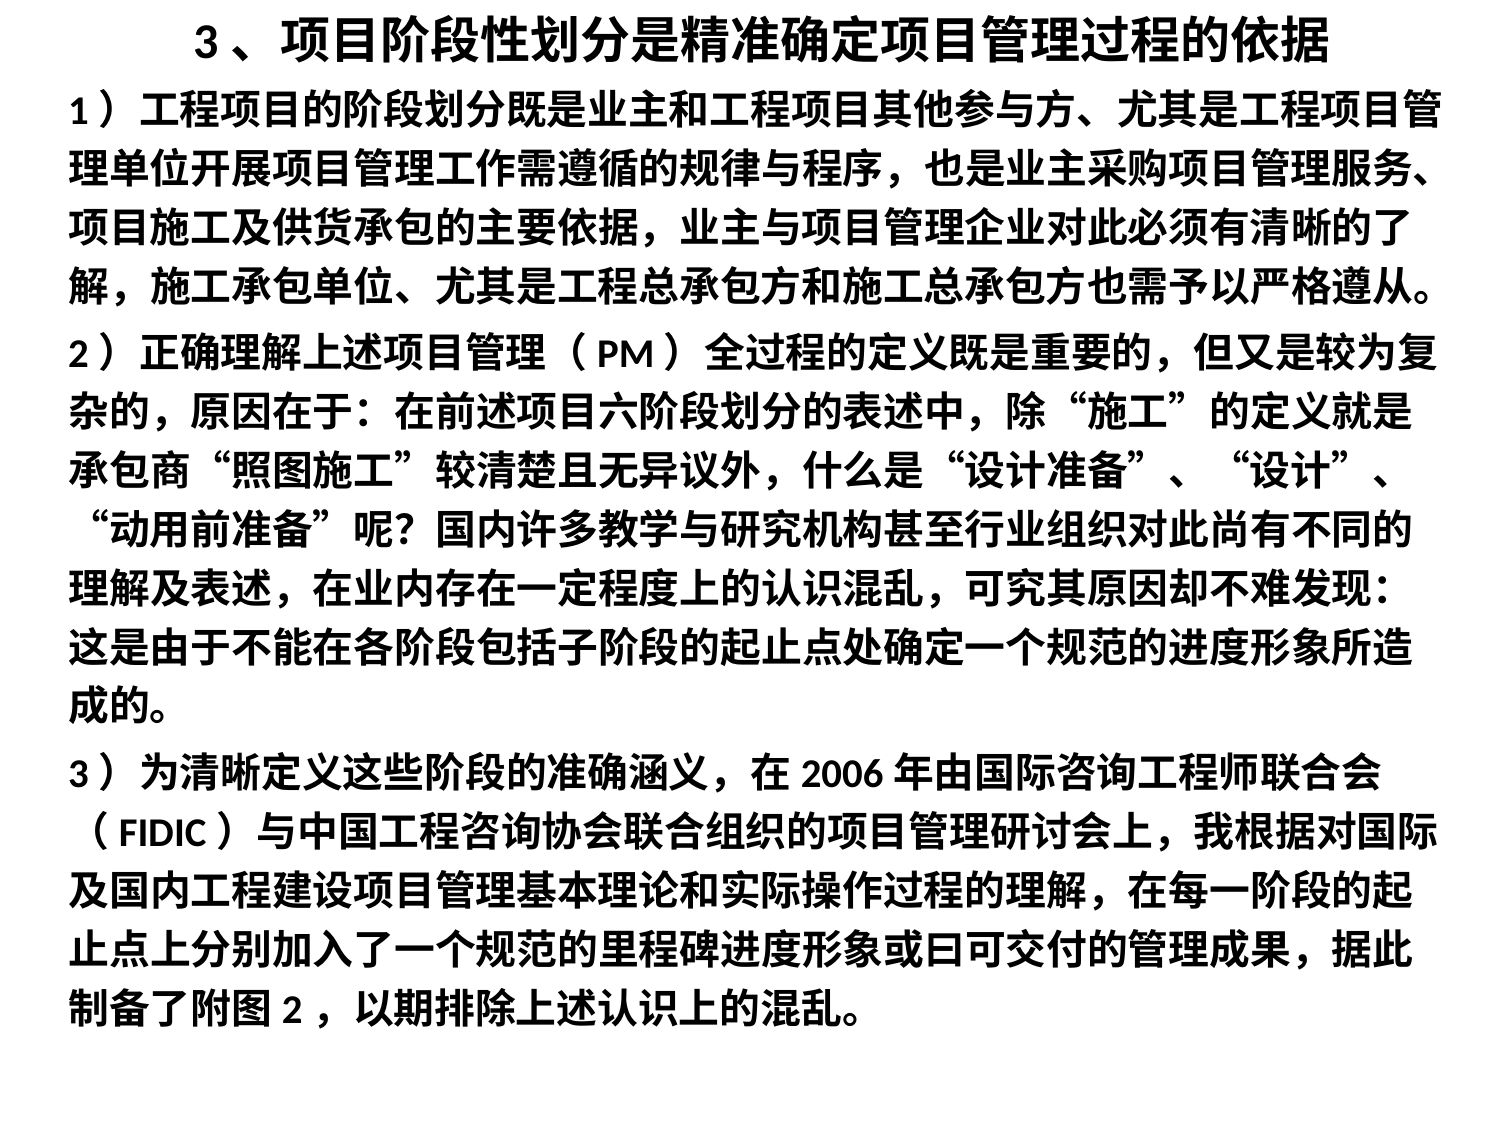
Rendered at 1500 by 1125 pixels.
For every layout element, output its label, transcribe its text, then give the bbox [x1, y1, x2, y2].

title 3、项目阶段性划分是精准确定项目管理过程的依据 [112, 0, 1412, 66]
list 1）工程项目的阶段划分既是业主和工程项目其他参与方、尤其是工程项目管理单位开展项目管理工作需遵循的规律与程序，也是业主采购项目管理服务、项目施工及供货承包的主要依据，业主与项目管理企业对此必须有清晰的了解，施工承包单位、尤其是工程总承包方和施工总承包方也需予以严格遵从。 2）正确理解上述项目管理（PM）全过程的定义既是重要的，但又是较为复杂的，原因在于：在前述项目六阶段划分的表述中，除“施工”的定义就是承包商“照图施工”较清楚且无异议外，什么是“设计准备”、“设计”、“动用前准备”呢？国内许多教学与研究机构甚至行业组织对此尚有不同的理解及表述，在业内存在一定程度上的认识混乱，可究其原因却不难发现：这是由于不能在各阶段包括子阶段的起止点处确定一个规范的进度形象所造成的。 3）为清晰定义这些阶段的准确涵义，在2006年由国际咨询工程师联合会（FIDIC）与中国工程咨询协会联合组织的项目管理研讨会上，我根据对国际及国内工程建设项目管理基本理论和实际操作过程的理解，在每一阶段的起止点上分别加入了一个规范的里程碑进度形象或曰可交付的管理成果，据此制备了附图2，以期排除上述认识上的混乱。 [53, 66, 1459, 1102]
